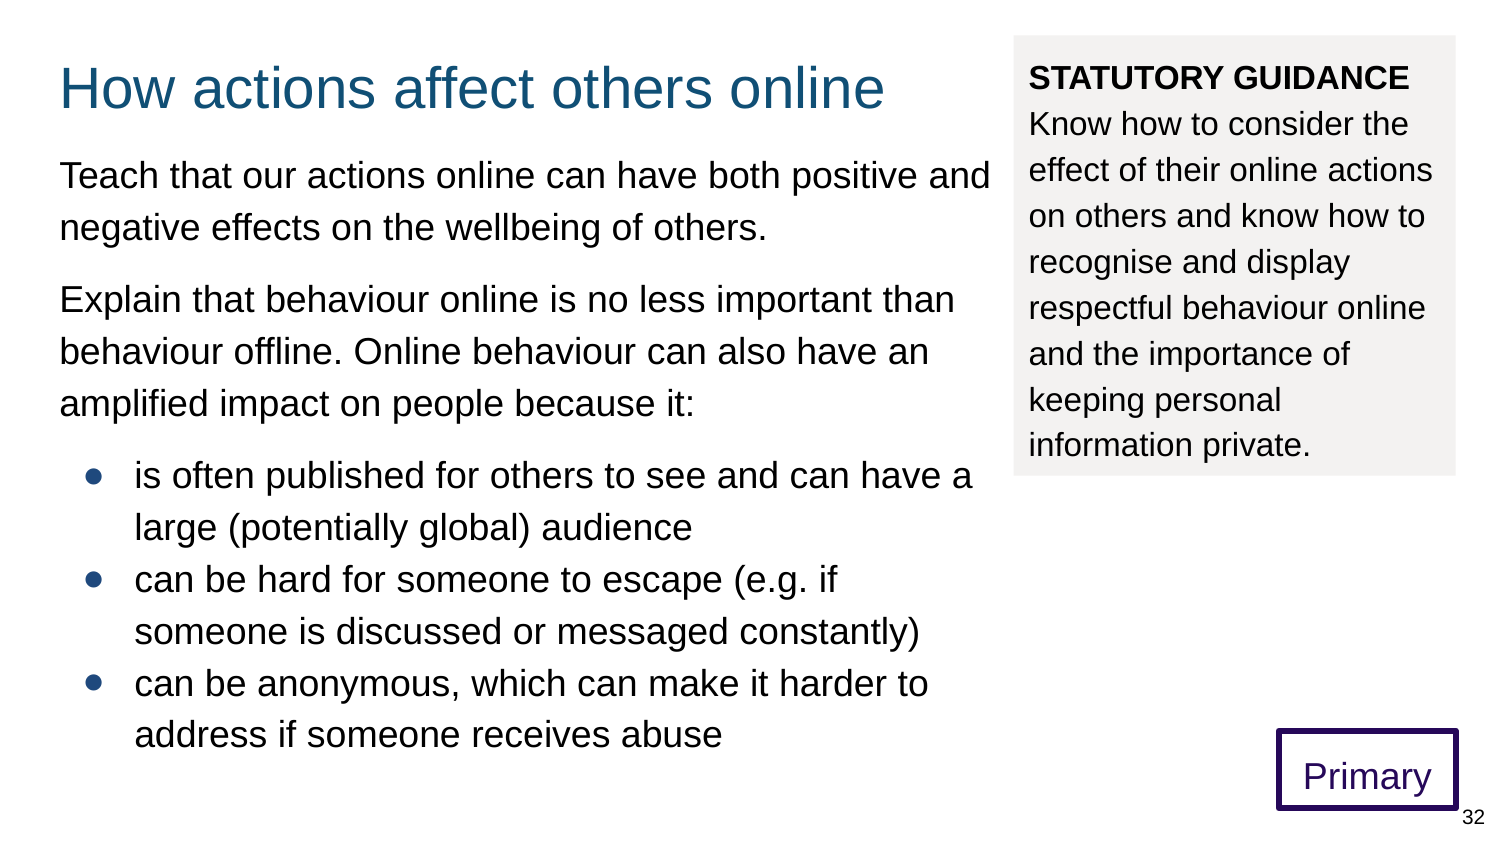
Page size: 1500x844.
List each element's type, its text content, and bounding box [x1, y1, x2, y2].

list STATUTORY GUIDANCE Know how to consider the effect of their online actions on others and know how to recognise and display respectful behaviour online and the importance of keeping personal information private. [1013, 35, 1456, 476]
title How actions affect others online [44, 35, 1007, 129]
subtitle Primary [1278, 730, 1456, 809]
list Teach that our actions online can have both positive and negative effects on the wellbeing of others. Explain that behaviour online is no less important than behaviour offline. Online behaviour can also have an amplified impact on people because it: is often published for others to see and can have a large (potentially global) audience can be hard for someone to escape (e.g. if someone is discussed or messaged constantly) can be anonymous, which can make it harder to address if someone receives abuse [44, 129, 1007, 731]
slide_number 32 [1441, 788, 1500, 844]
